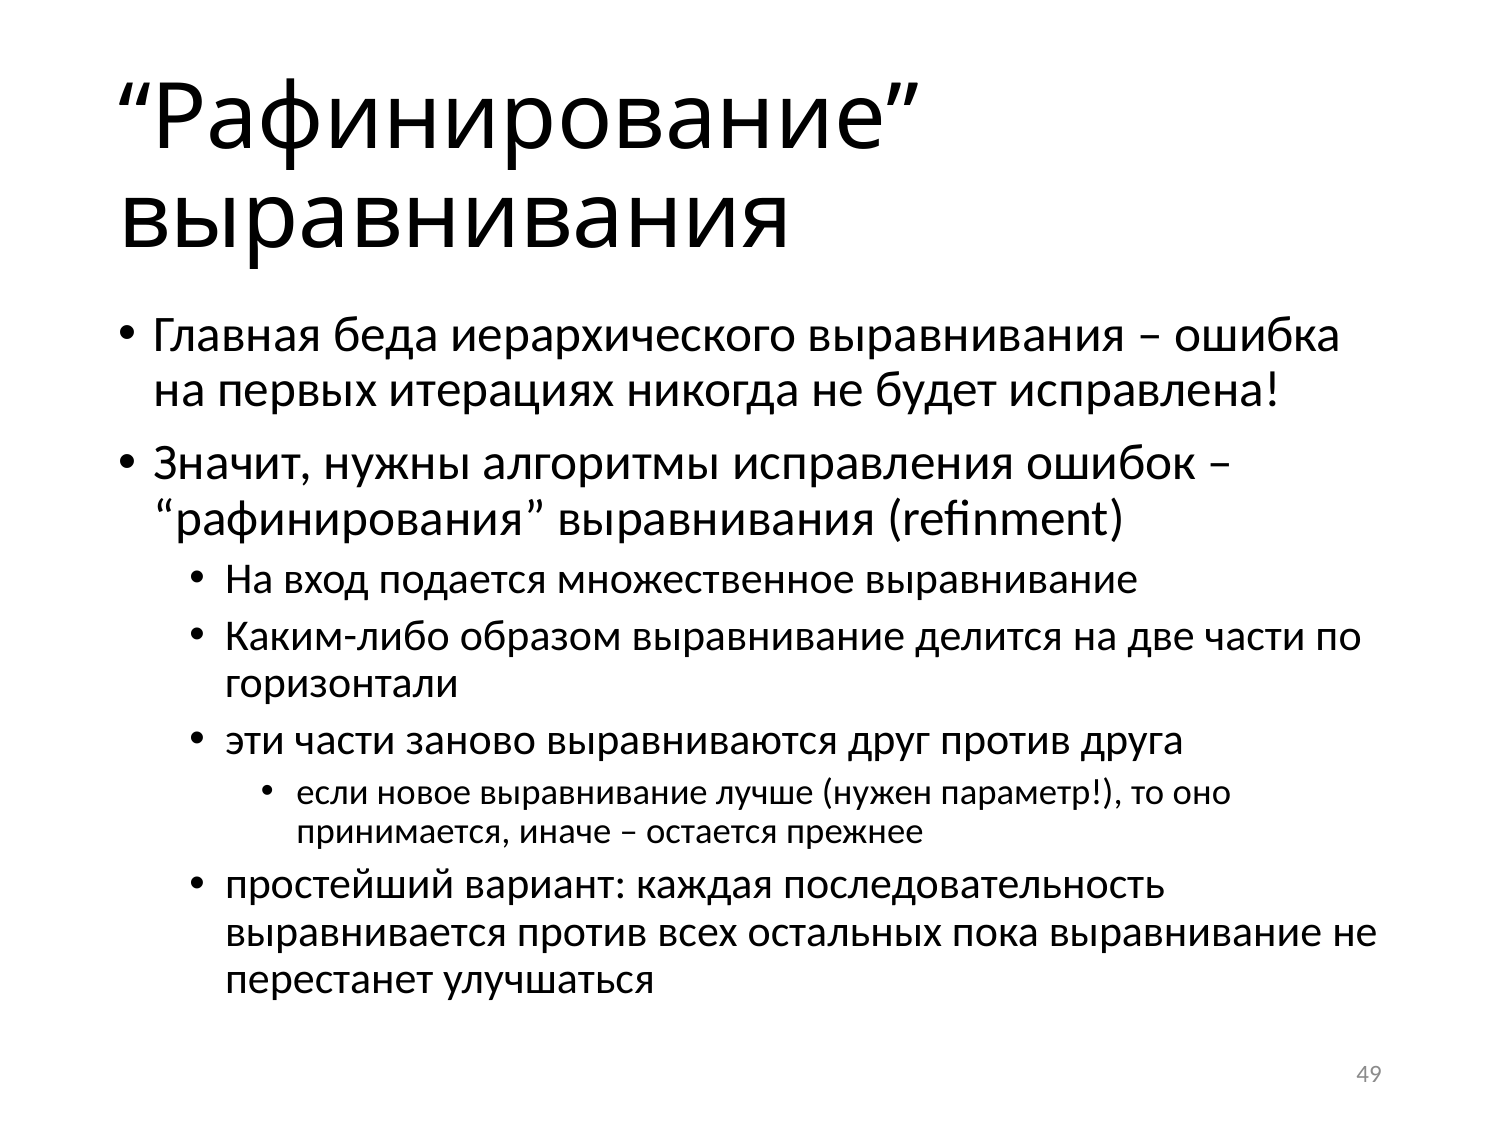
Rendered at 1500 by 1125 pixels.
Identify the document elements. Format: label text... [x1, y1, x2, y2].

title “Рафинирование” выравнивания [103, 59, 1397, 278]
list Главная беда иерархического выравнивания – ошибка на первых итерациях никогда не будет исправлена! Значит, нужны алгоритмы исправления ошибок – “рафинирования” выравнивания (refinment) На вход подается множественное выравнивание Каким-либо образом выравнивание делится на две части по горизонтали эти части заново выравниваются друг против друга если новое выравнивание лучше (нужен параметр!), то оно принимается, иначе – остается прежнее простейший вариант: каждая последовательность выравнивается против всех остальных пока выравнивание не перестанет улучшаться [103, 299, 1397, 1014]
slide_number 49 [1059, 1042, 1397, 1103]
